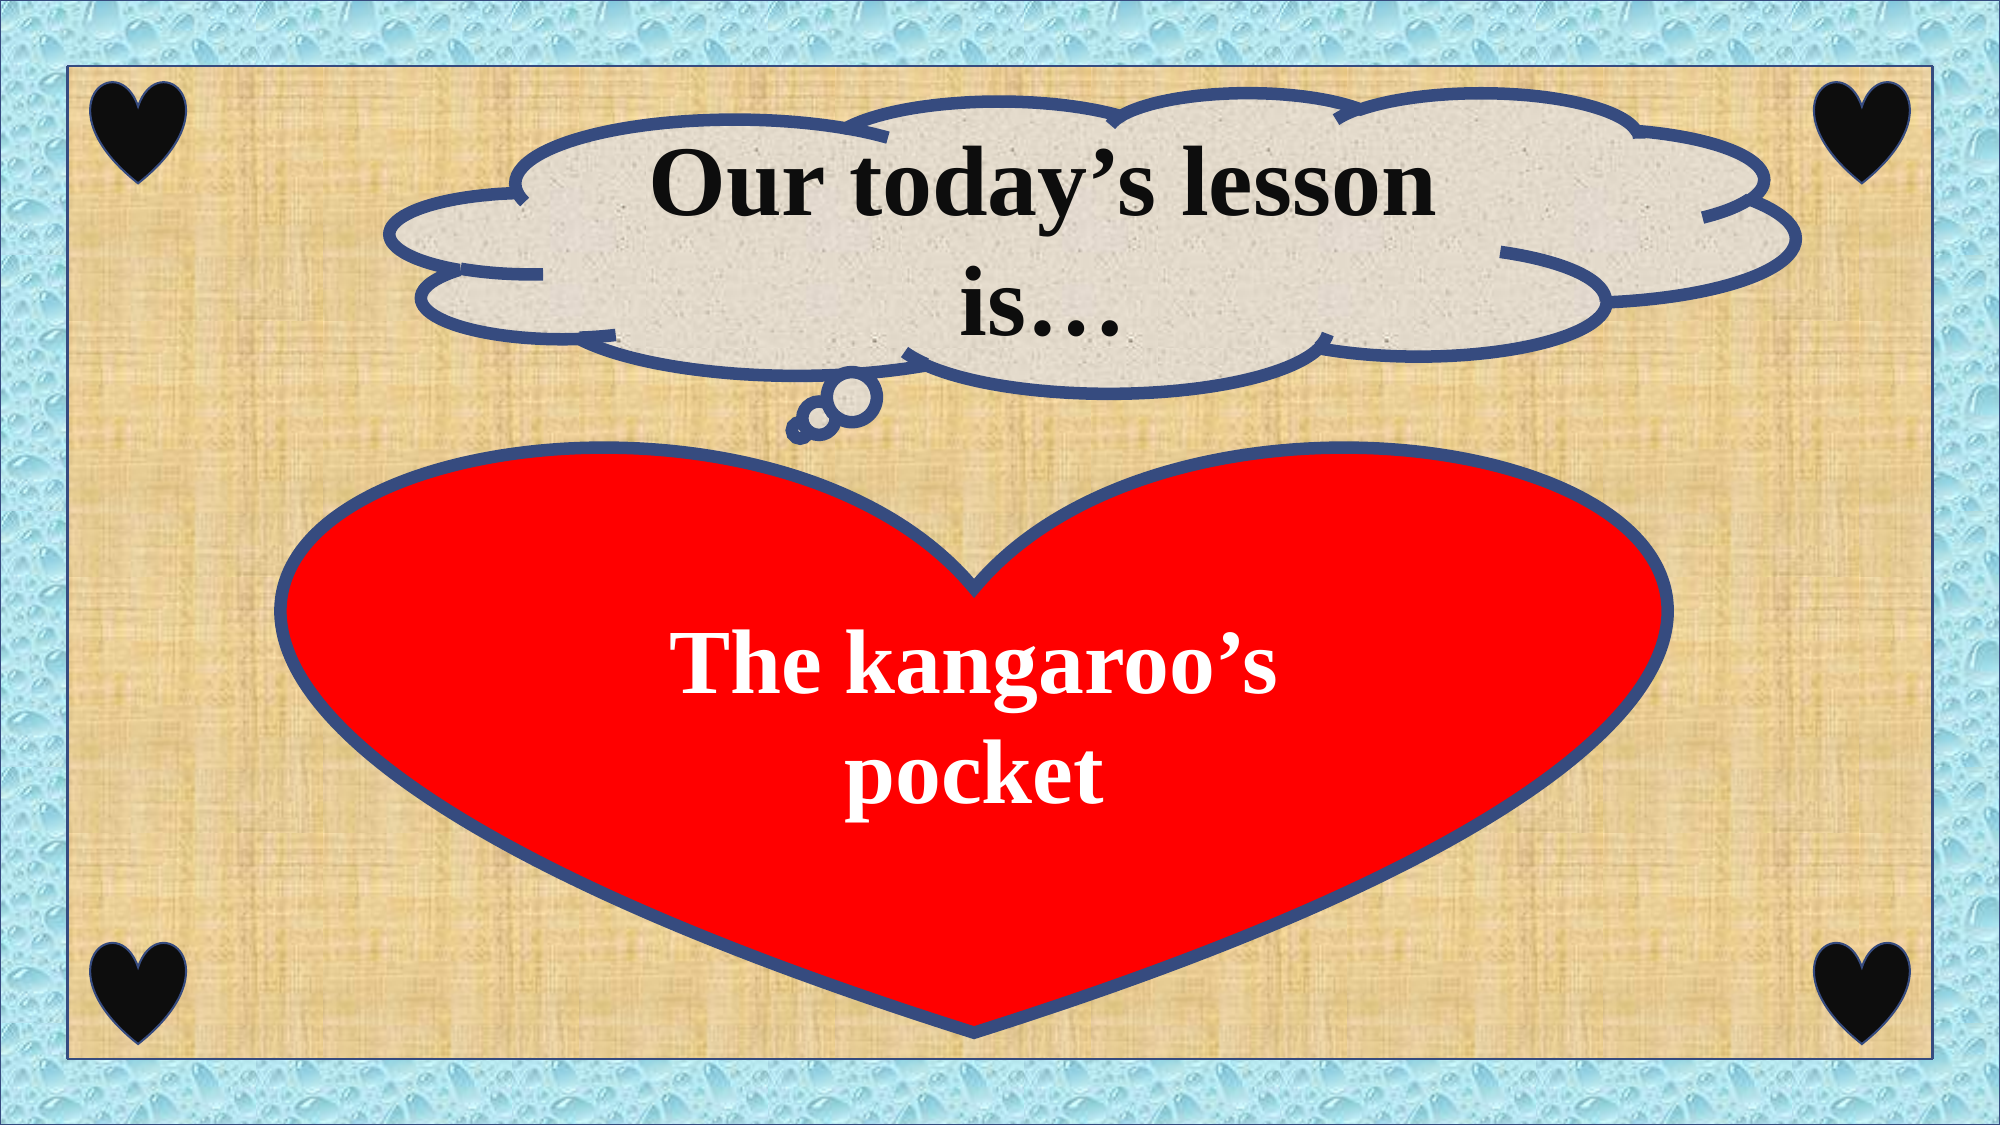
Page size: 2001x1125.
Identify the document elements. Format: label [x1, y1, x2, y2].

text_box [0, 0, 2000, 1125]
